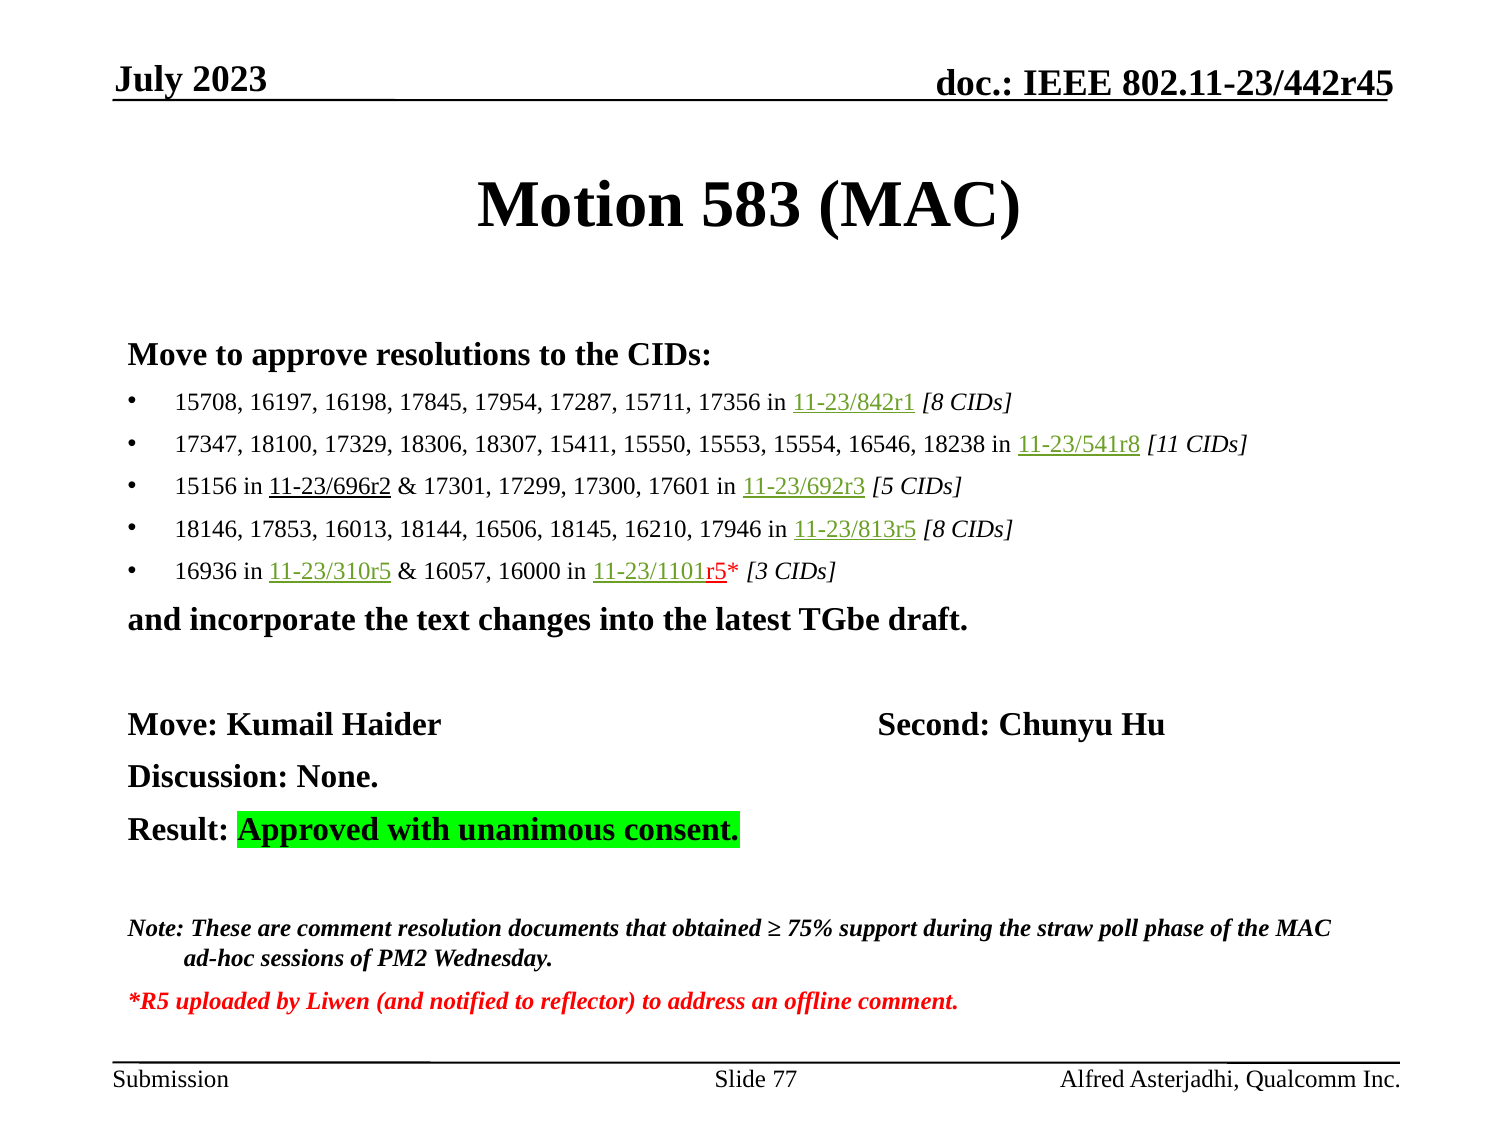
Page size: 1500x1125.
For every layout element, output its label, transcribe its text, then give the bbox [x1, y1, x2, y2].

list Move to approve resolutions to the CIDs: 15708, 16197, 16198, 17845, 17954, 17287, 15711, 17356 in 11-23/842r1 [8 CIDs] 17347, 18100, 17329, 18306, 18307, 15411, 15550, 15553, 15554, 16546, 18238 in 11-23/541r8 [11 CIDs] 15156 in 11-23/696r2 & 17301, 17299, 17300, 17601 in 11-23/692r3 [5 CIDs] 18146, 17853, 16013, 18144, 16506, 18145, 16210, 17946 in 11-23/813r5 [8 CIDs] 16936 in 11-23/310r5 & 16057, 16000 in 11-23/1101r5* [3 CIDs] and incorporate the text changes into the latest TGbe draft. Move: Kumail Haider Second: Chunyu Hu Discussion: None. Result: Approved with unanimous consent. Note: These are comment resolution documents that obtained ≥ 75% support during the straw poll phase of the MAC ad-hoc sessions of PM2 Wednesday. *R5 uploaded by Liwen (and notified to reflector) to address an offline comment. [112, 324, 1388, 1063]
footer Alfred Asterjadhi, Qualcomm Inc. [878, 1061, 1402, 1093]
title Motion 583 (MAC) [112, 112, 1388, 288]
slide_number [114, 54, 423, 100]
slide_number Slide 77 [712, 1061, 800, 1123]
